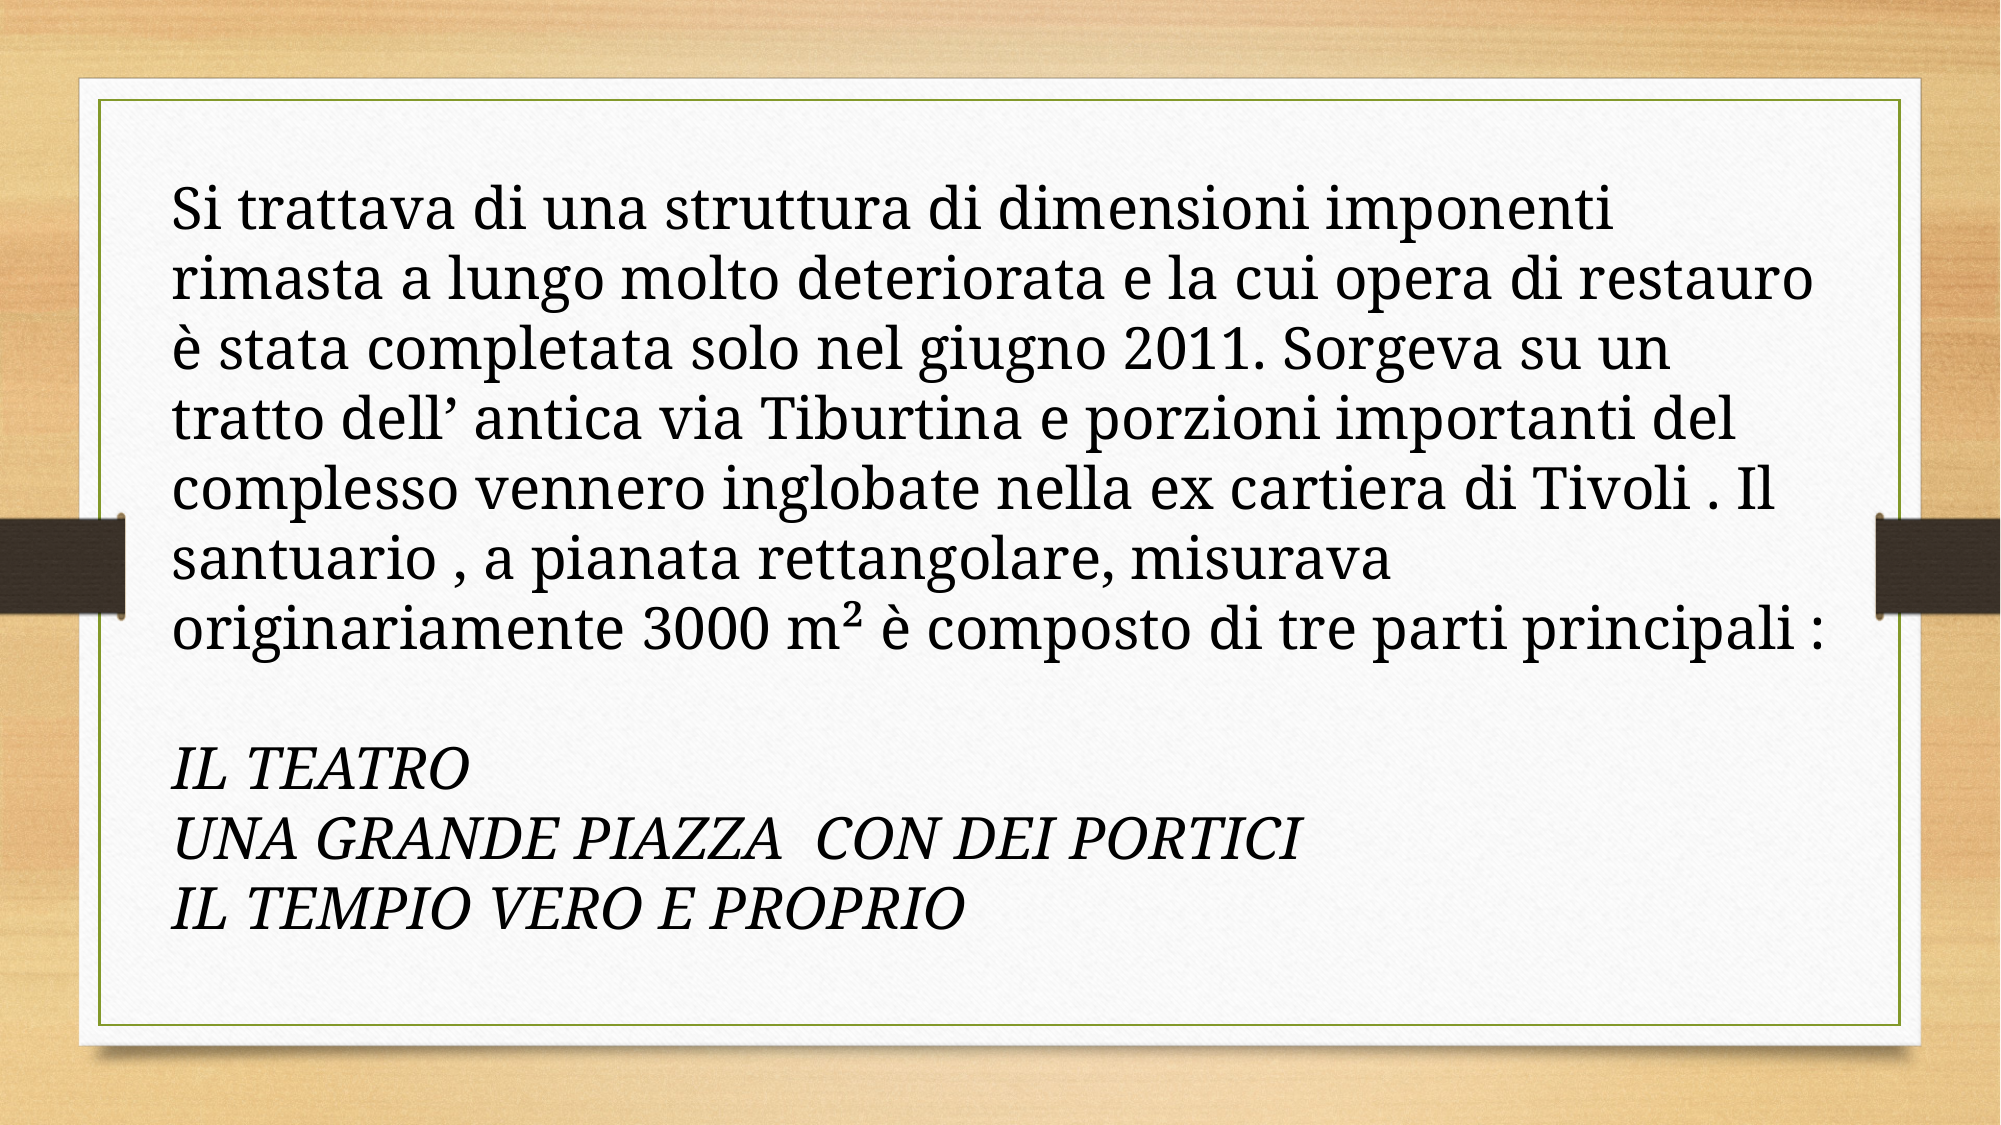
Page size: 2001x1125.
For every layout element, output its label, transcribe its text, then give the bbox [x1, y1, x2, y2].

text_box Si trattava di una struttura di dimensioni imponenti rimasta a lungo molto deteriorata e la cui opera di restauro è stata completata solo nel giugno 2011. Sorgeva su un tratto dell’ antica via Tiburtina e porzioni importanti del complesso vennero inglobate nella ex cartiera di Tivoli . Il santuario , a pianata rettangolare, misurava originariamente 3000 m² è composto di tre parti principali : IL TEATRO UNA GRANDE PIAZZA CON DEI PORTICI IL TEMPIO VERO E PROPRIO [157, 164, 1857, 949]
picture [0, 0, 2001, 1125]
